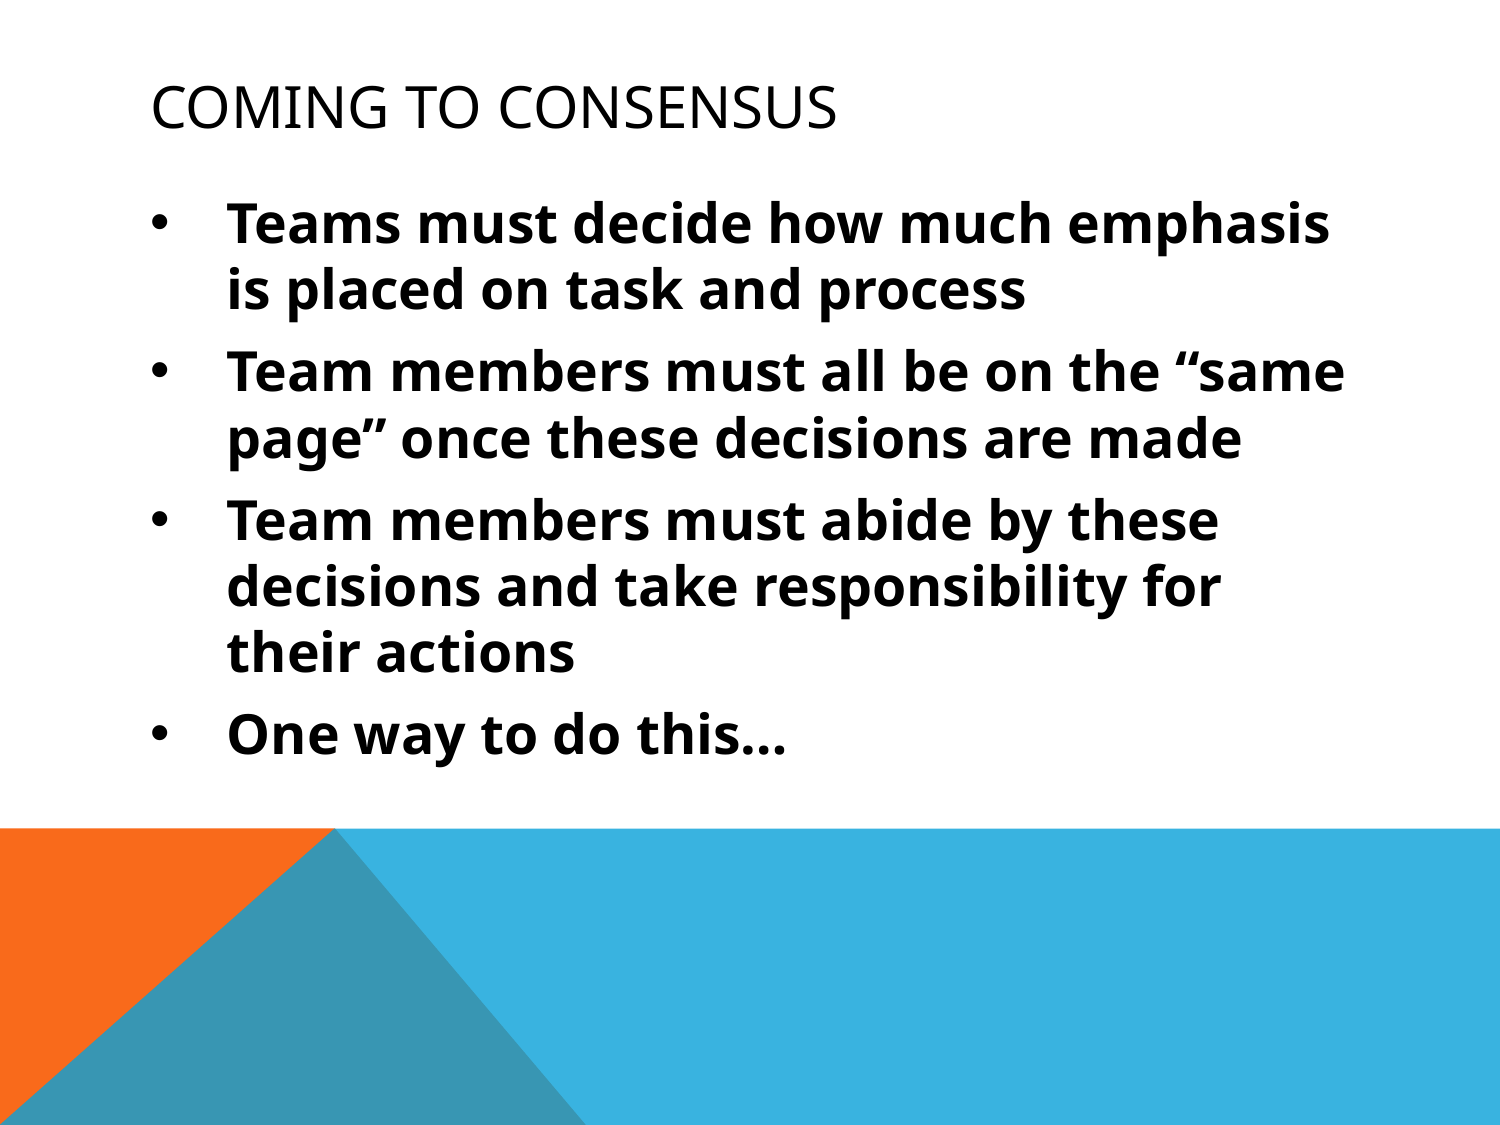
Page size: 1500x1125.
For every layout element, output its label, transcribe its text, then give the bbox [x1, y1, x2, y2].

title Coming to consensus [135, 60, 1369, 150]
list Teams must decide how much emphasis is placed on task and process Team members must all be on the “same page” once these decisions are made Team members must abide by these decisions and take responsibility for their actions One way to do this… [135, 180, 1369, 813]
